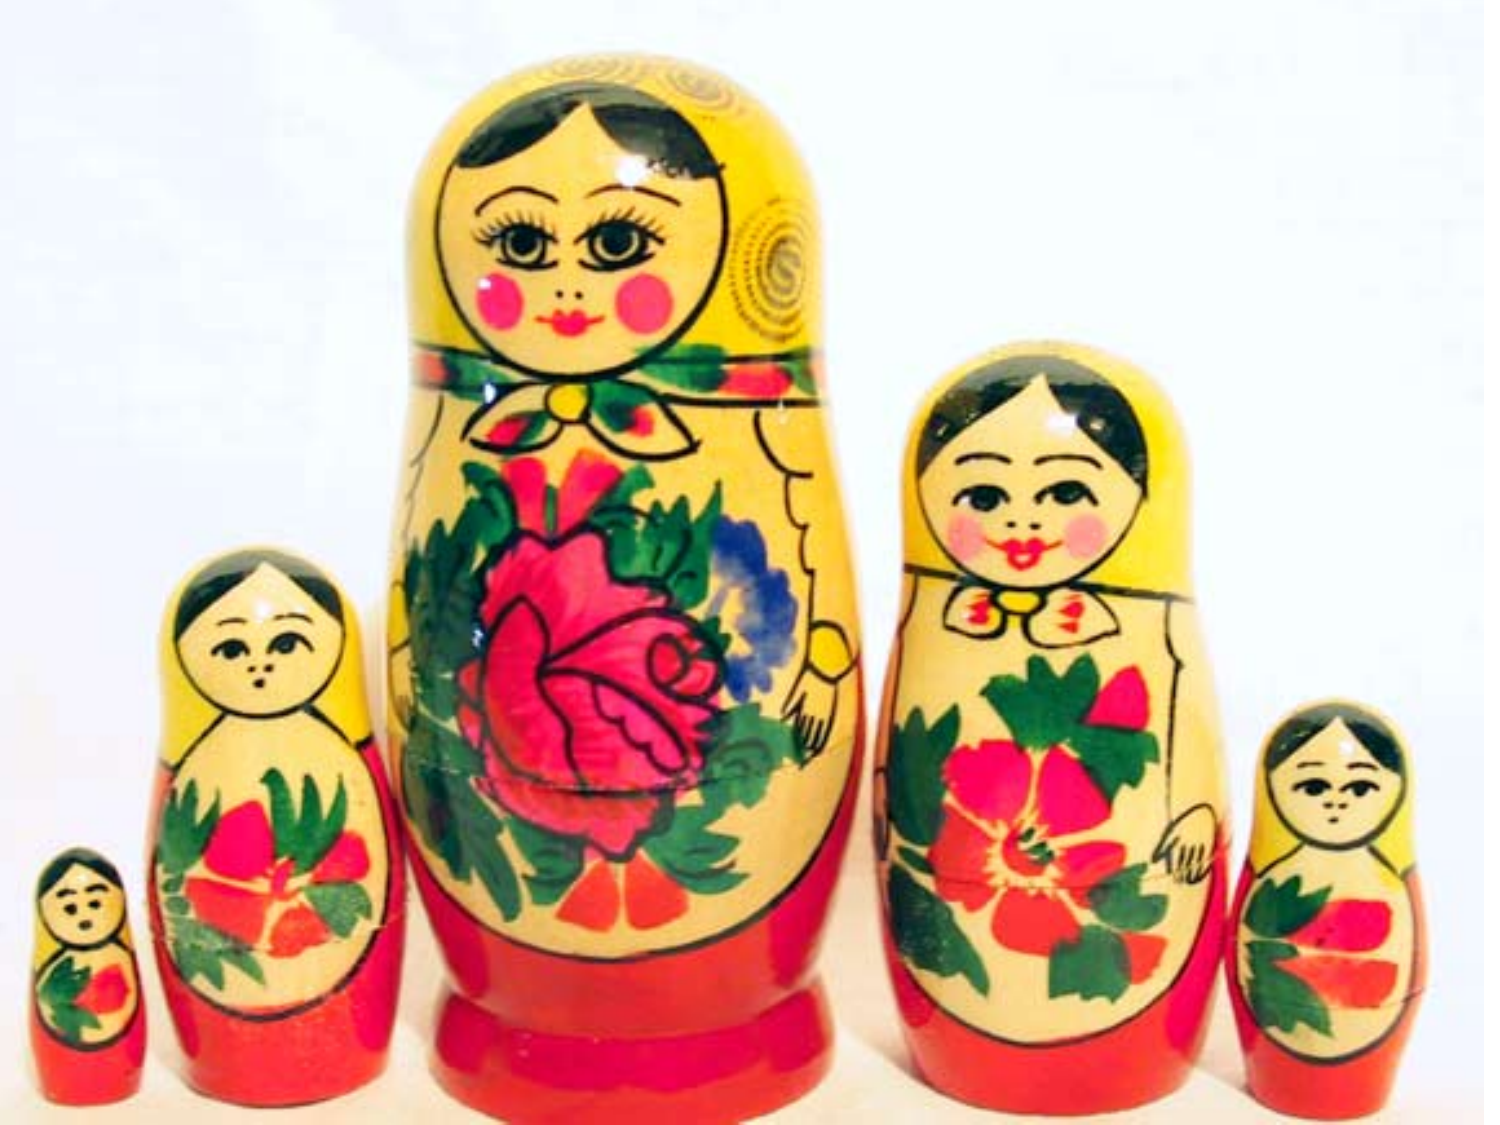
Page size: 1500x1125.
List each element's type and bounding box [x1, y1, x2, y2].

list [0, 0, 1485, 1125]
